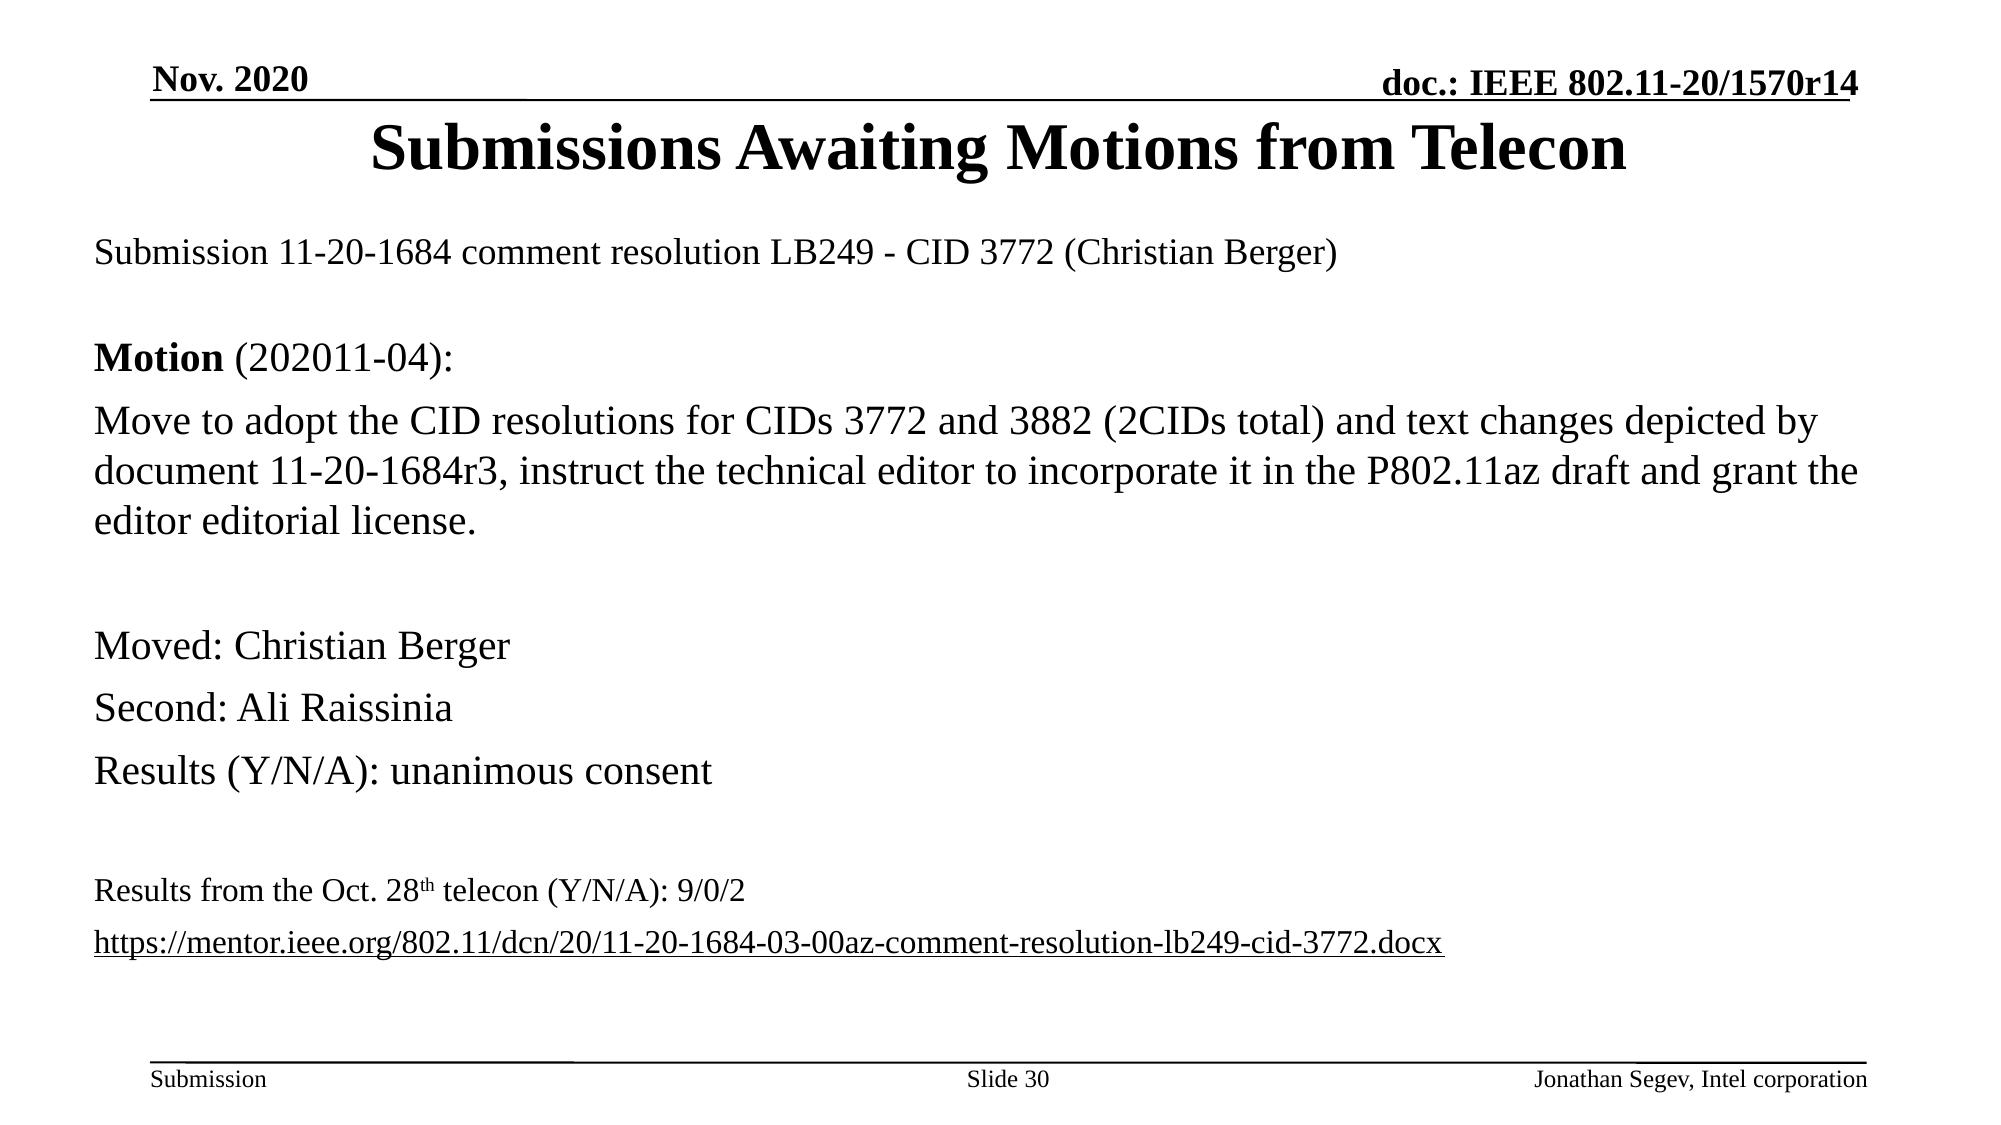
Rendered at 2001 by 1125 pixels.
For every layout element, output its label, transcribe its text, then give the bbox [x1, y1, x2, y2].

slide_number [152, 54, 563, 100]
footer Jonathan Segev, Intel corporation [1171, 1061, 1869, 1093]
slide_number Slide 30 [950, 1061, 1067, 1123]
title Submissions Awaiting Motions from Telecon [149, 112, 1850, 173]
list Submission 11-20-1684 comment resolution LB249 - CID 3772 (Christian Berger) Motion (202011-04): Move to adopt the CID resolutions for CIDs 3772 and 3882 (2CIDs total) and text changes depicted by document 11-20-1684r3, instruct the technical editor to incorporate it in the P802.11az draft and grant the editor editorial license. Moved: Christian Berger Second: Ali Raissinia Results (Y/N/A): unanimous consent Results from the Oct. 28th telecon (Y/N/A): 9/0/2 https://mentor.ieee.org/802.11/dcn/20/11-20-1684-03-00az-comment-resolution-lb249-cid-3772.docx [78, 219, 1922, 1000]
